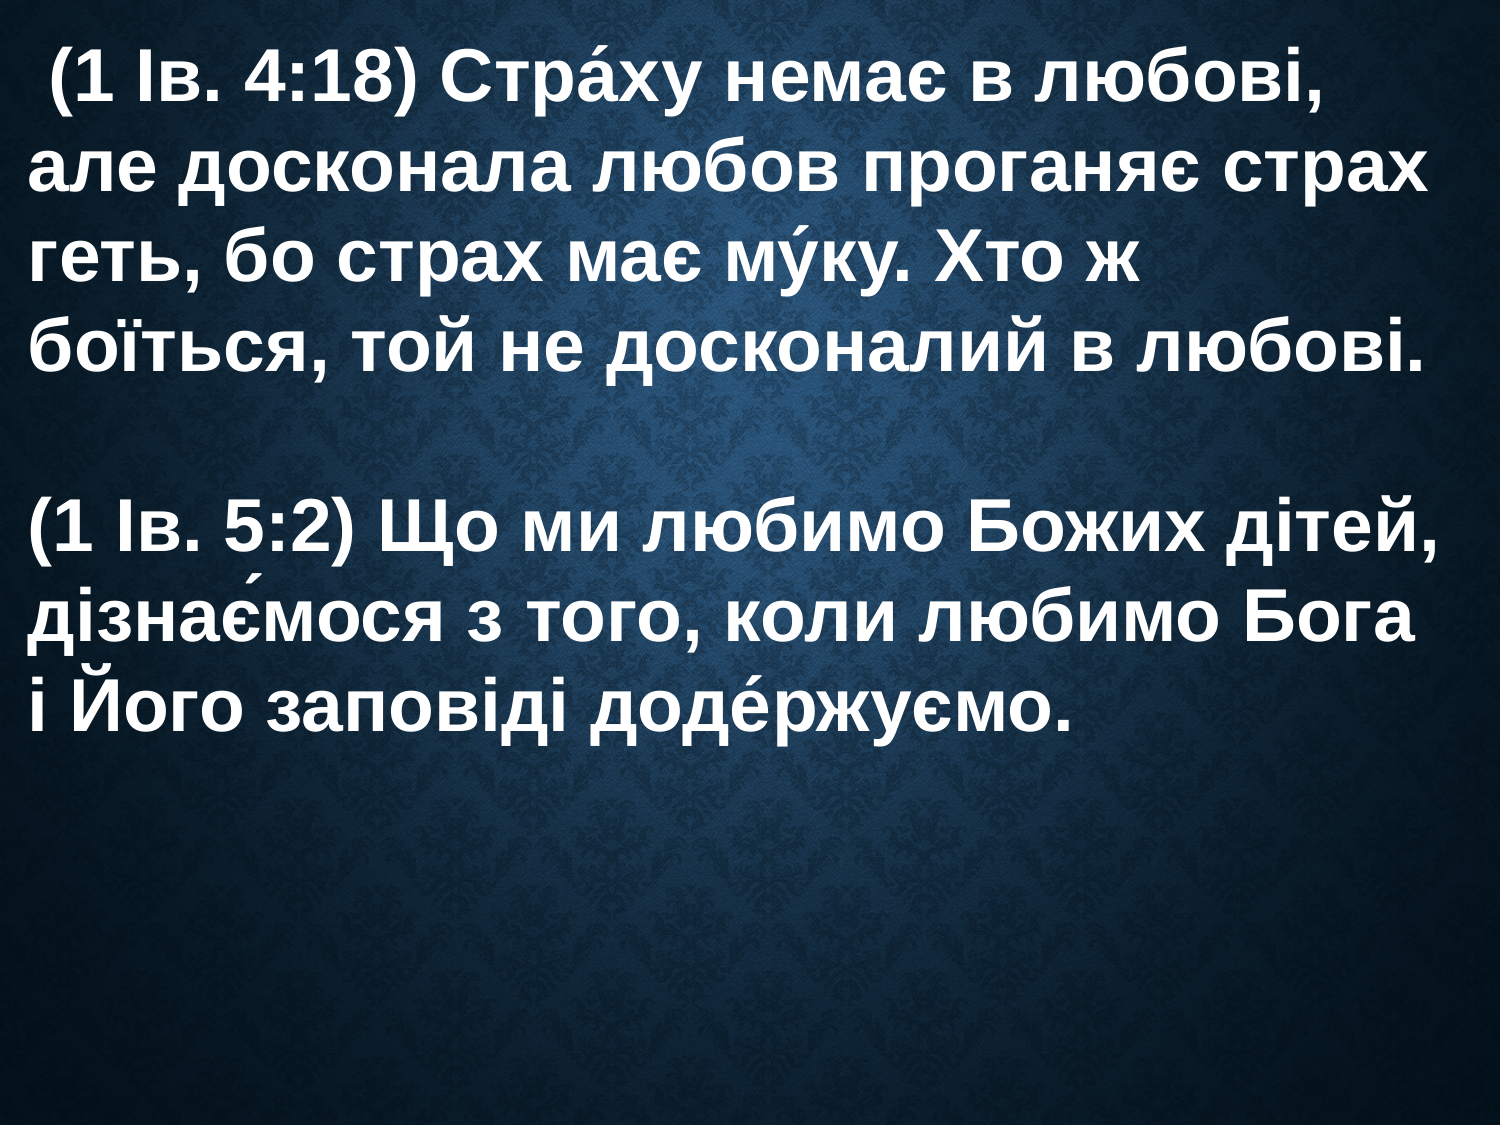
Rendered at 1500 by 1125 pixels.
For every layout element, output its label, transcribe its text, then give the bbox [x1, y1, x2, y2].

text_box (1 Ів. 4:18) Стра́ху немає в любові, але досконала любов проганяє страх геть, бо страх має му́ку. Хто ж боїться, той не досконалий в любові. (1 Ів. 5:2) Що ми любимо Божих дітей, дізнає́мося з того, коли любимо Бога і Його заповіді доде́ржуємо. [13, 18, 1458, 1080]
